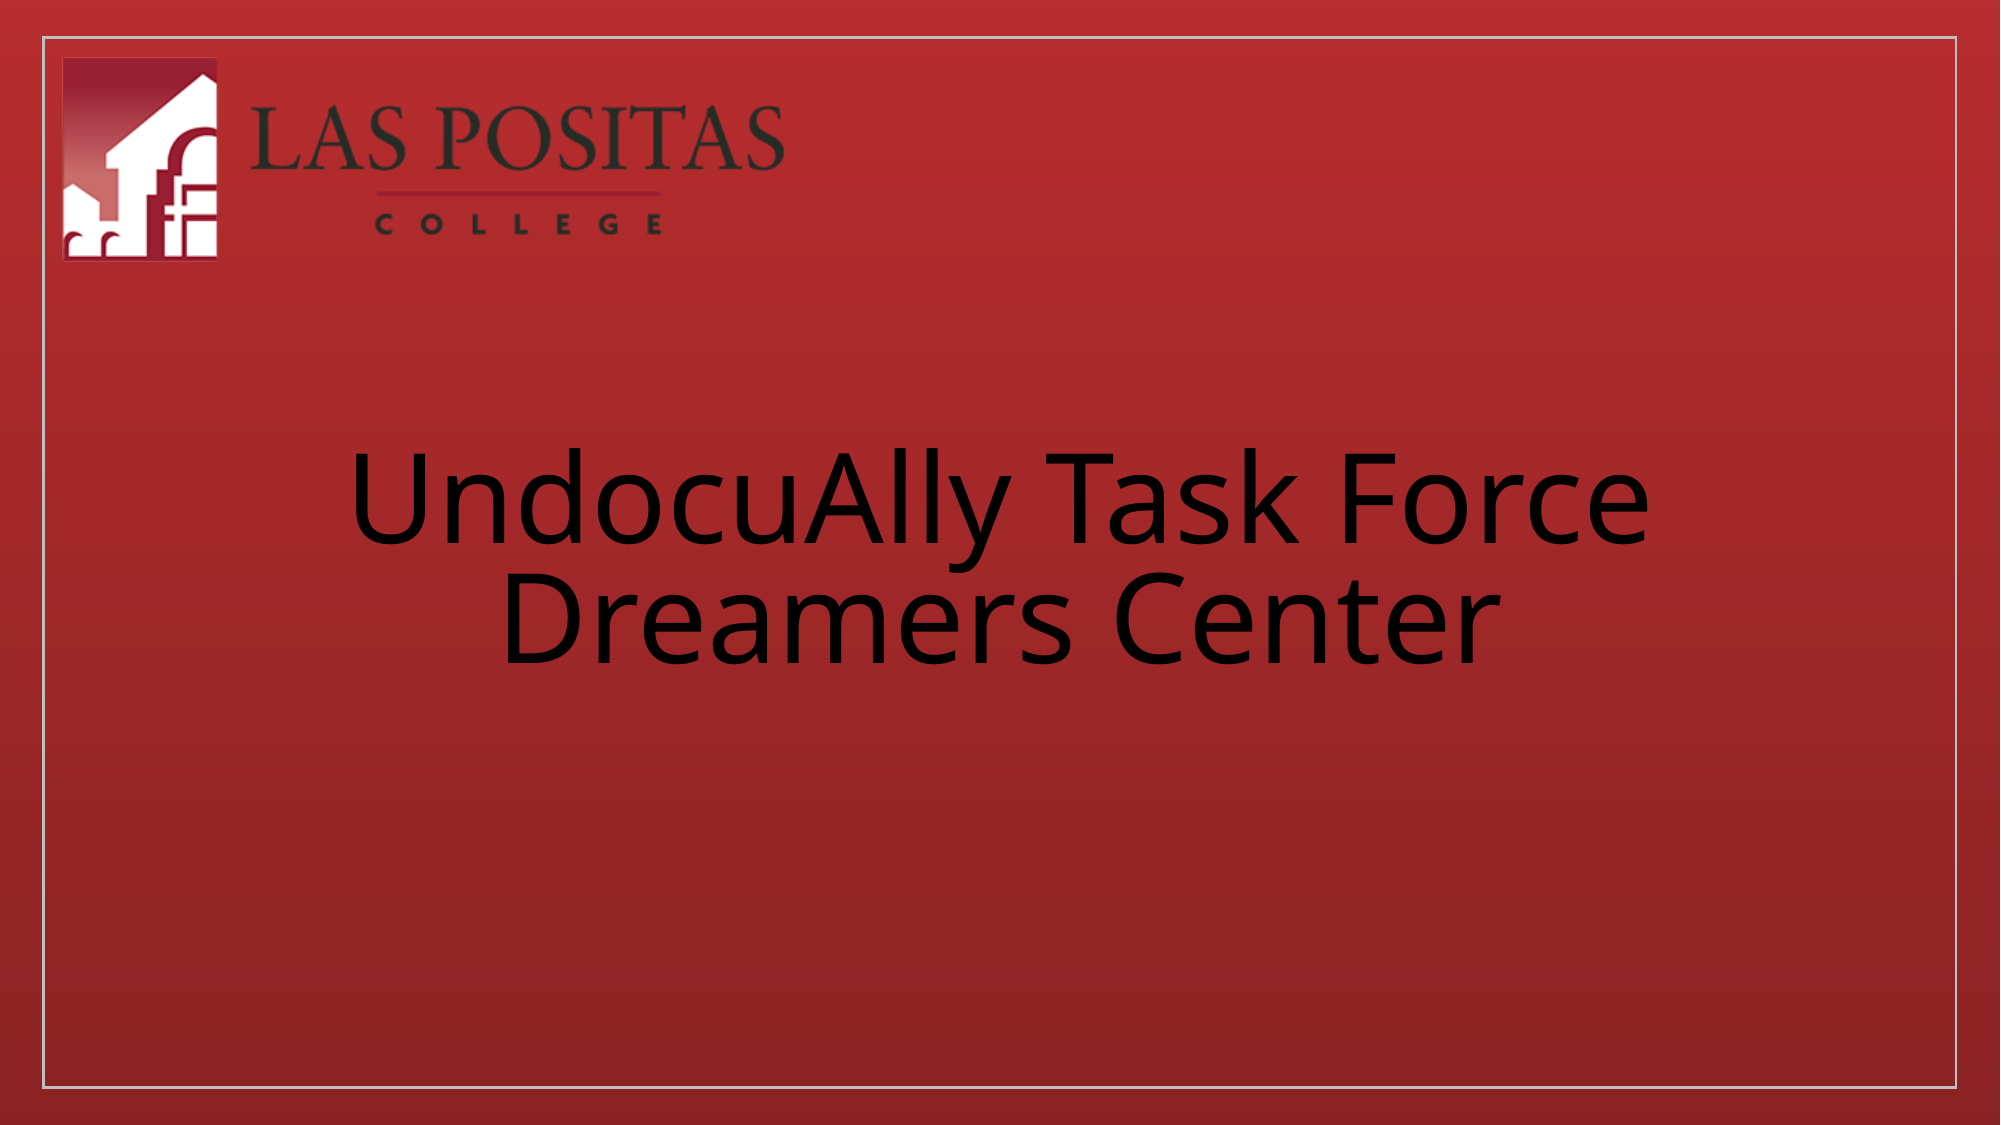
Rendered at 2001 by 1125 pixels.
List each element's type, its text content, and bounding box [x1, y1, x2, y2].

picture [57, 52, 797, 269]
title UndocuAlly Task Force Dreamers Center [147, 174, 1854, 696]
